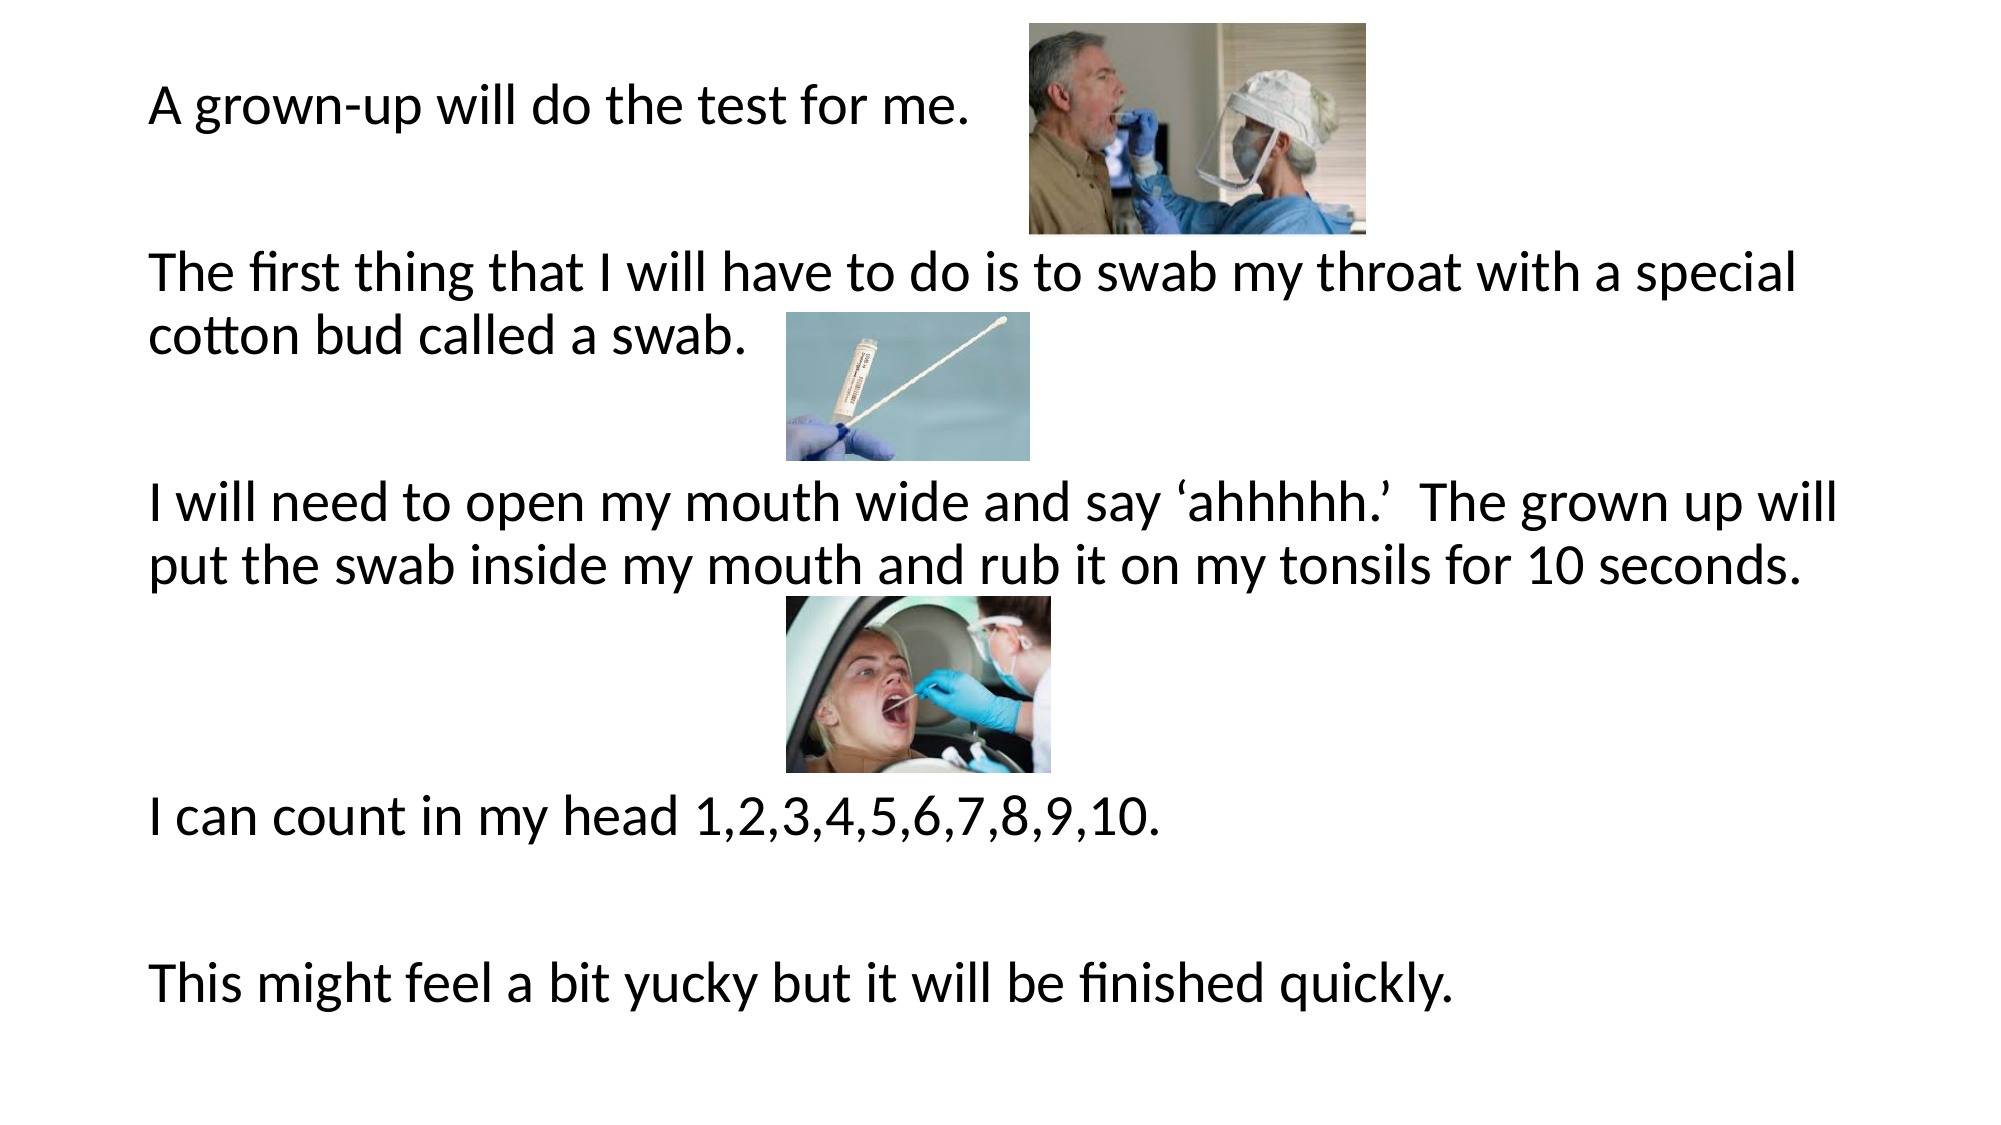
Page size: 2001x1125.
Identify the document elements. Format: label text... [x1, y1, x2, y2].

picture [786, 312, 1030, 461]
picture [786, 596, 1051, 773]
list A grown-up will do the test for me. The first thing that I will have to do is to swab my throat with a special cotton bud called a swab. I will need to open my mouth wide and say ‘ahhhhh.’ The grown up will put the swab inside my mouth and rub it on my tonsils for 10 seconds. I can count in my head 1,2,3,4,5,6,7,8,9,10. This might feel a bit yucky but it will be finished quickly. [133, 66, 1927, 1048]
picture [1029, 23, 1366, 237]
